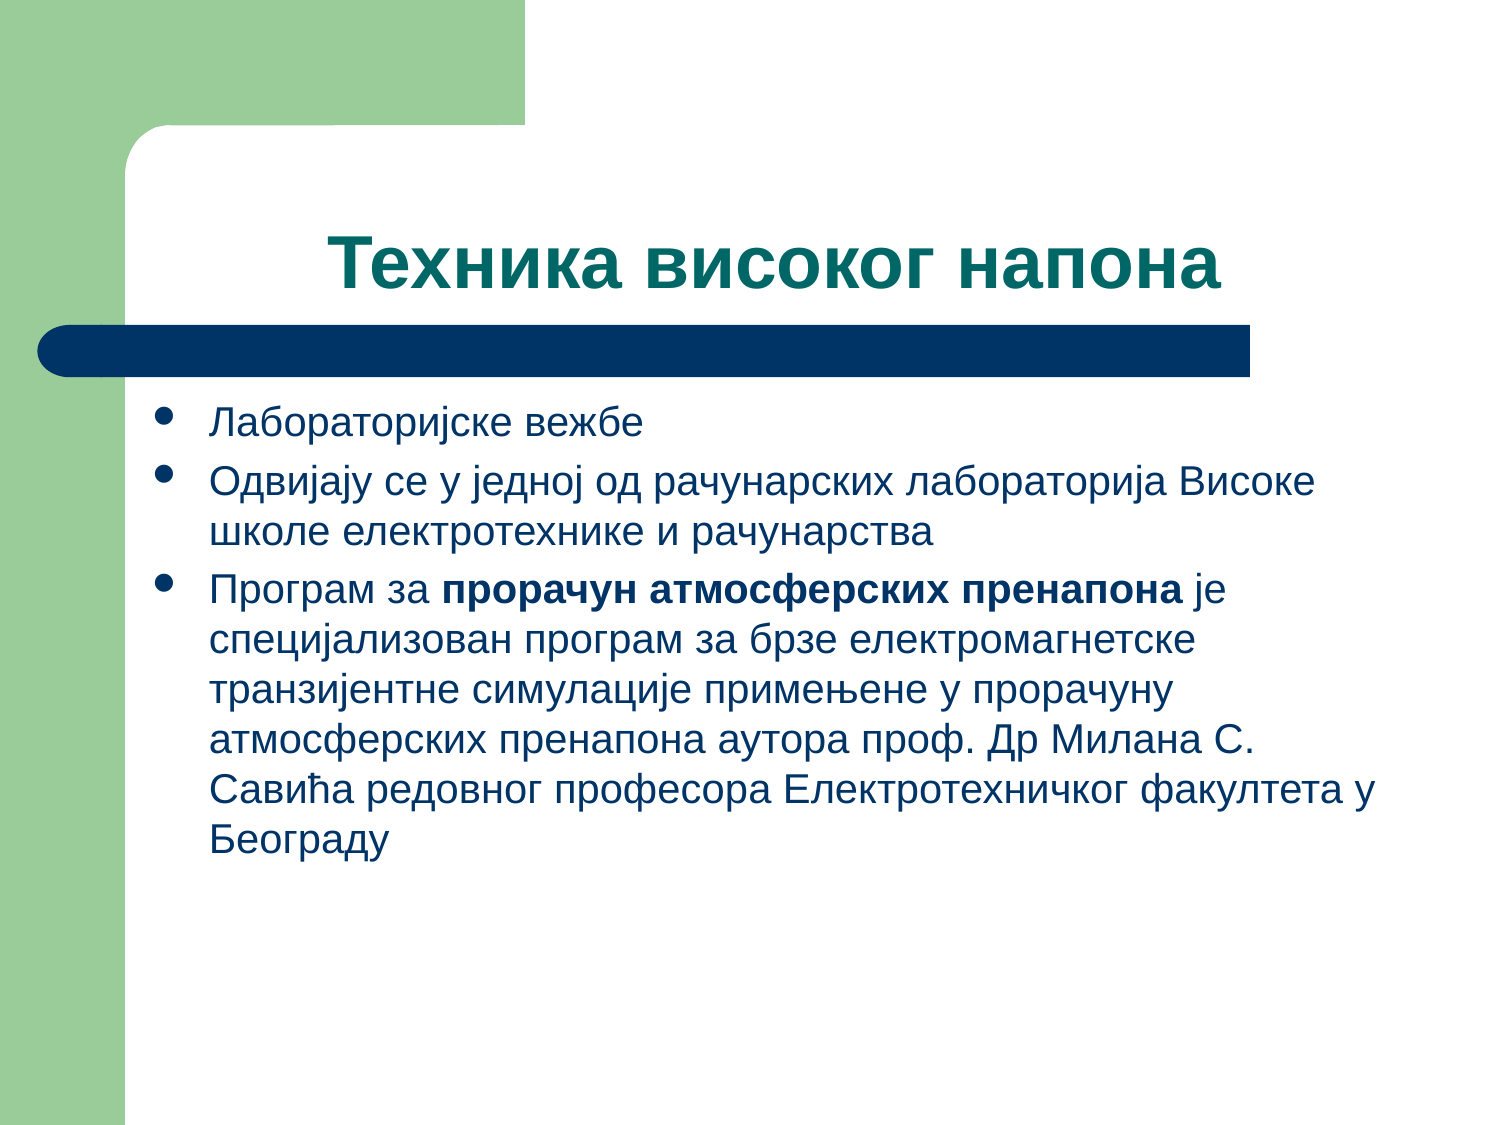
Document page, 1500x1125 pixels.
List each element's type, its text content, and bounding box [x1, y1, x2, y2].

title Техника високог напона [124, 124, 1426, 313]
list Лабораторијске вежбе Одвијају се у једној од рачунарских лабораторија Високе школе електротехнике и рачунарства Програм за прорачун атмосферских пренапона је специјализован програм за брзе електромагнетске транзијентне симулације примењене у прорачуну атмосферских пренапона аутора проф. Др Милана С. Савића редовног професора Електротехничког факултета у Београду [137, 387, 1400, 999]
